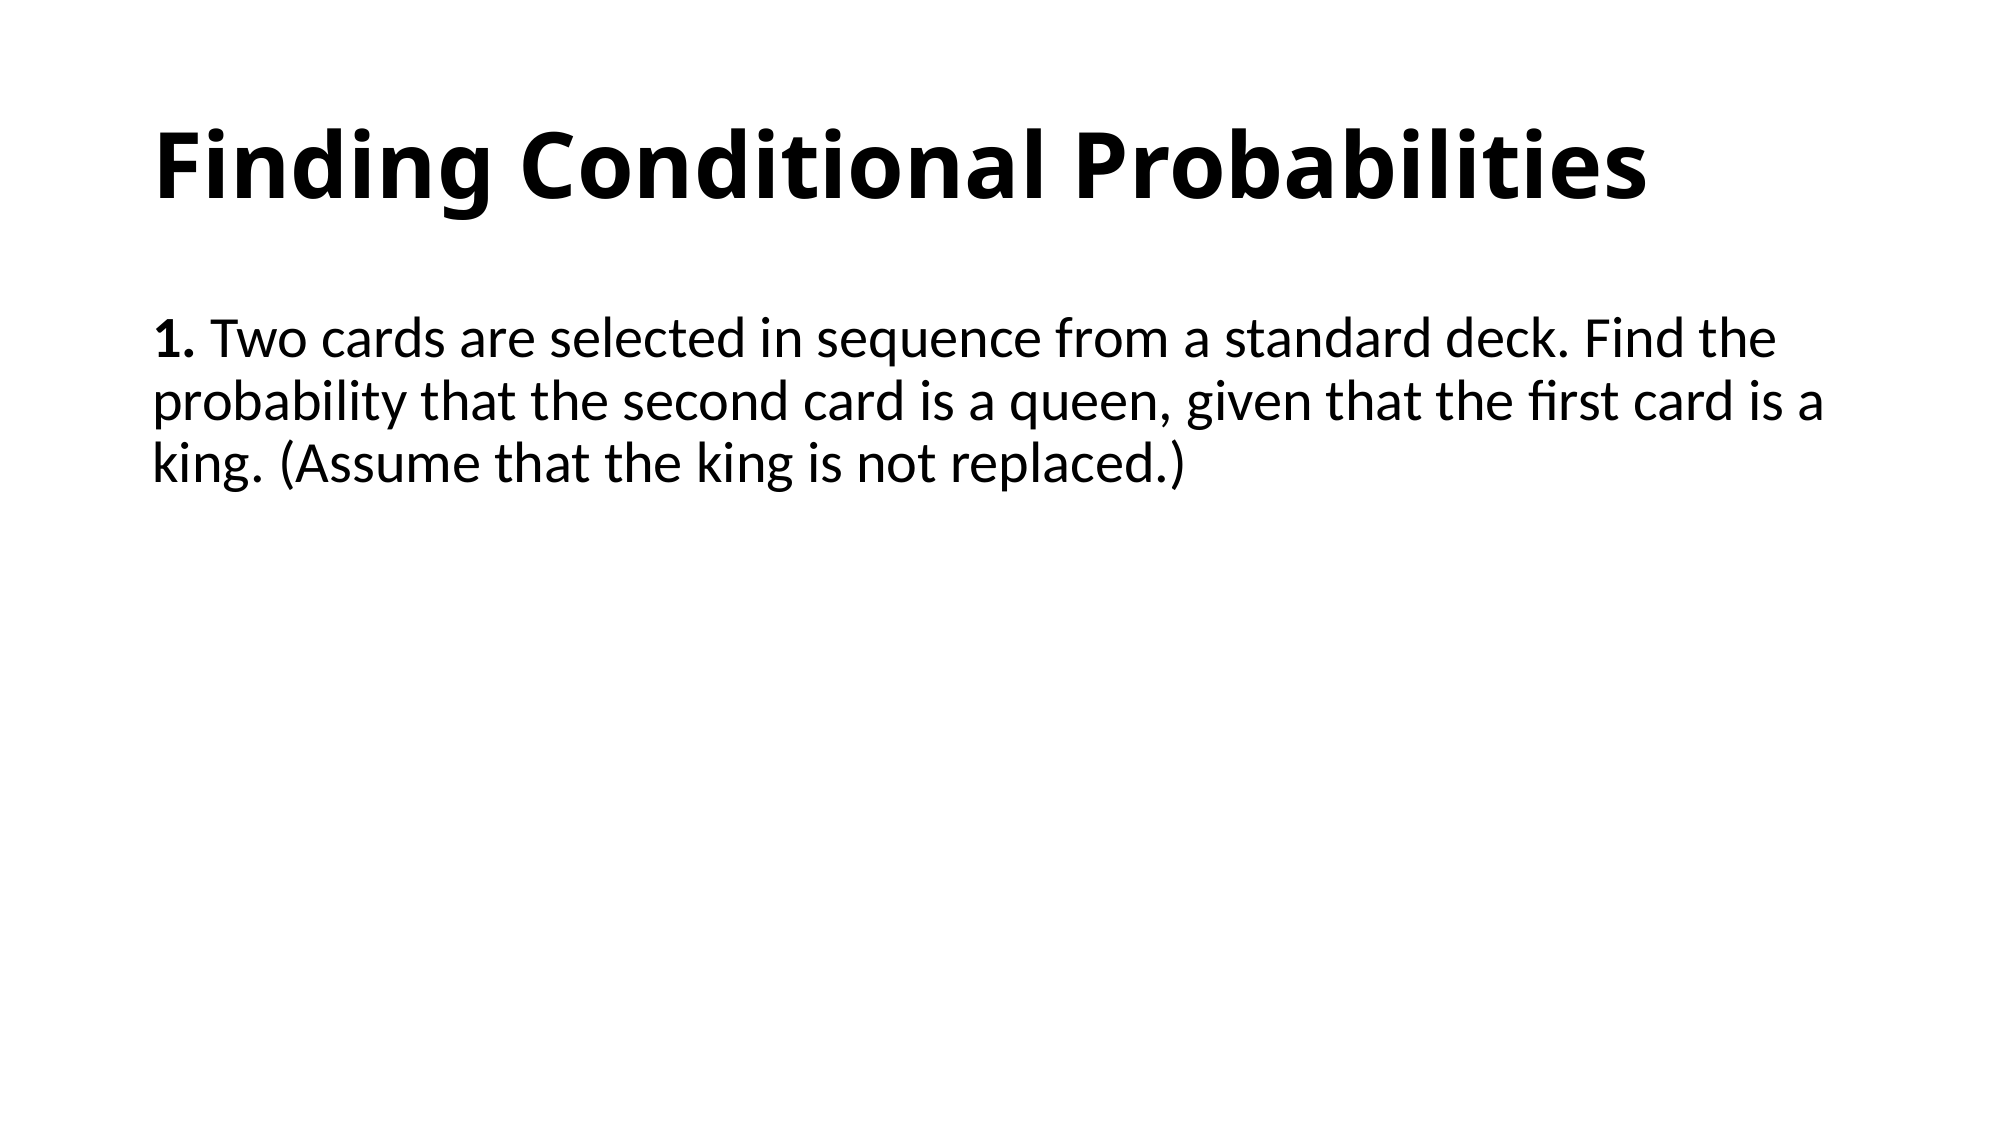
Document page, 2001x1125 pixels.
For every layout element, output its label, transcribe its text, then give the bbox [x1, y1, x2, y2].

list 1. Two cards are selected in sequence from a standard deck. Find the probability that the second card is a queen, given that the first card is a king. (Assume that the king is not replaced.) [137, 299, 1863, 1014]
title Finding Conditional Probabilities [137, 59, 1863, 278]
